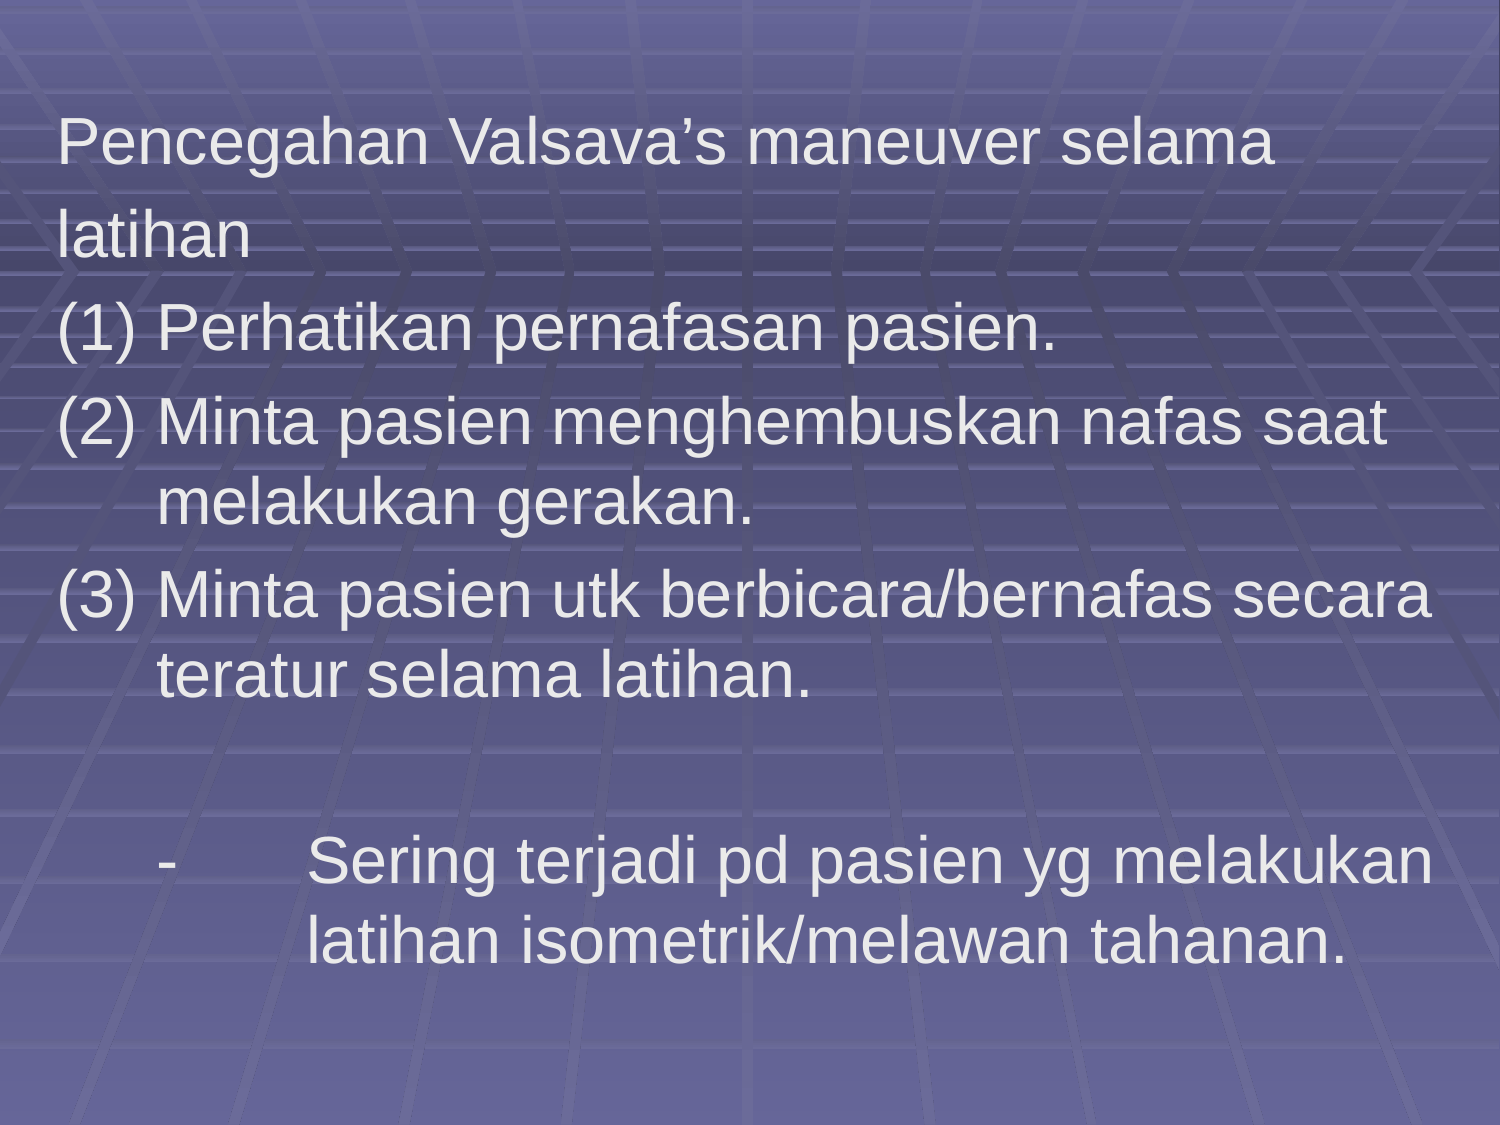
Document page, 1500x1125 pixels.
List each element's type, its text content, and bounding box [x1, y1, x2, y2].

list Pencegahan Valsava’s maneuver selama latihan (1) Perhatikan pernafasan pasien. (2) Minta pasien menghembuskan nafas saat melakukan gerakan. (3) Minta pasien utk berbicara/bernafas secara teratur selama latihan. - Sering terjadi pd pasien yg melakukan latihan isometrik/melawan tahanan. [40, 89, 1471, 1071]
